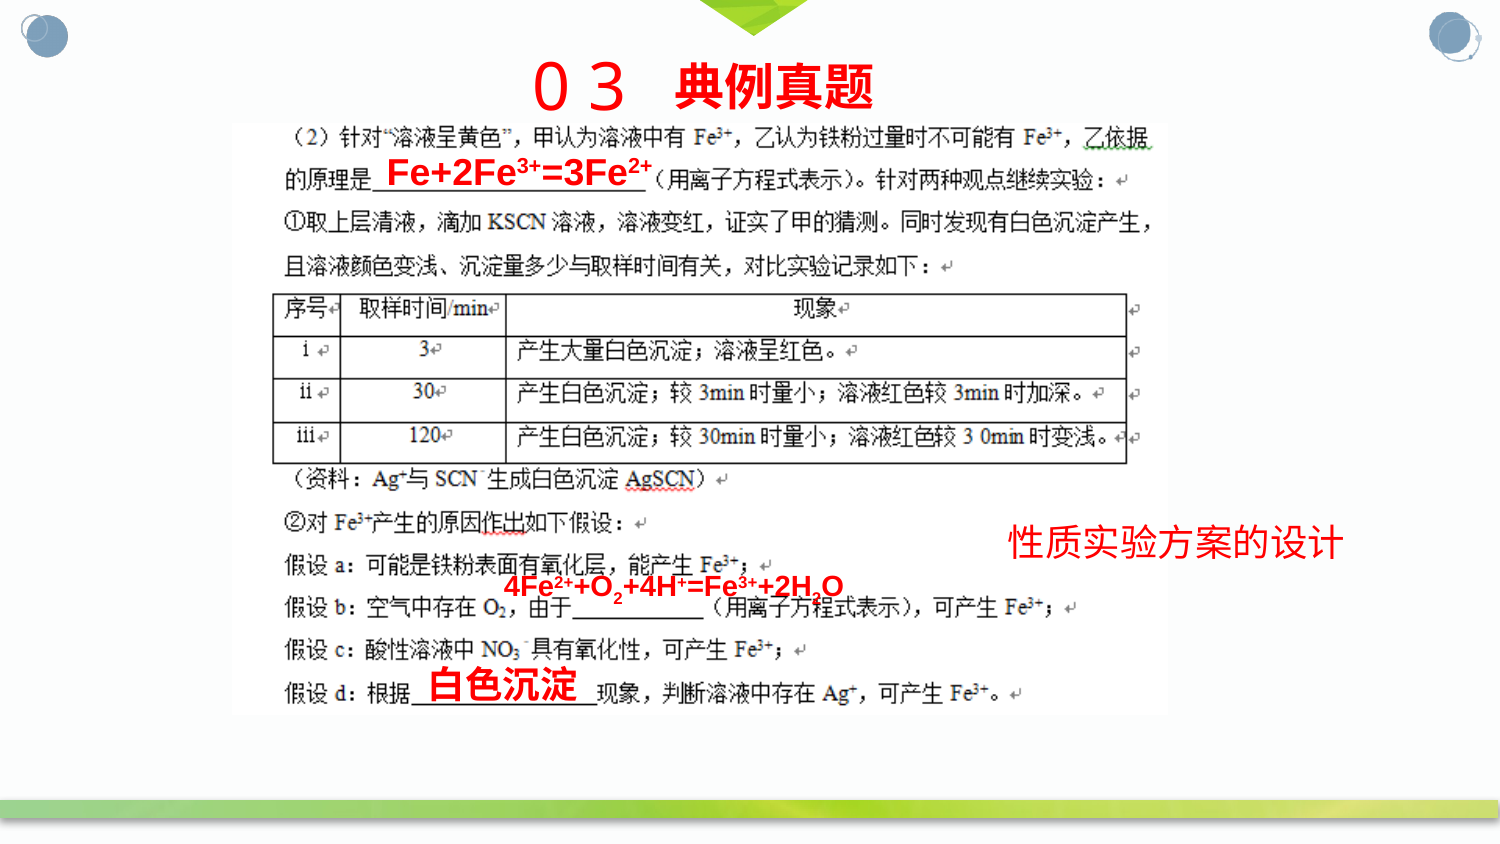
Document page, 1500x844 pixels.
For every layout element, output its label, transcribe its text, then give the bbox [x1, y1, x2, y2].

picture [0, 0, 89, 73]
text_box [697, 0, 810, 36]
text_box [522, 36, 890, 123]
text_box 性质实验方案的设计 [1168, 511, 1361, 572]
picture [231, 123, 1168, 715]
picture [0, 800, 1499, 818]
picture [1411, 0, 1500, 73]
